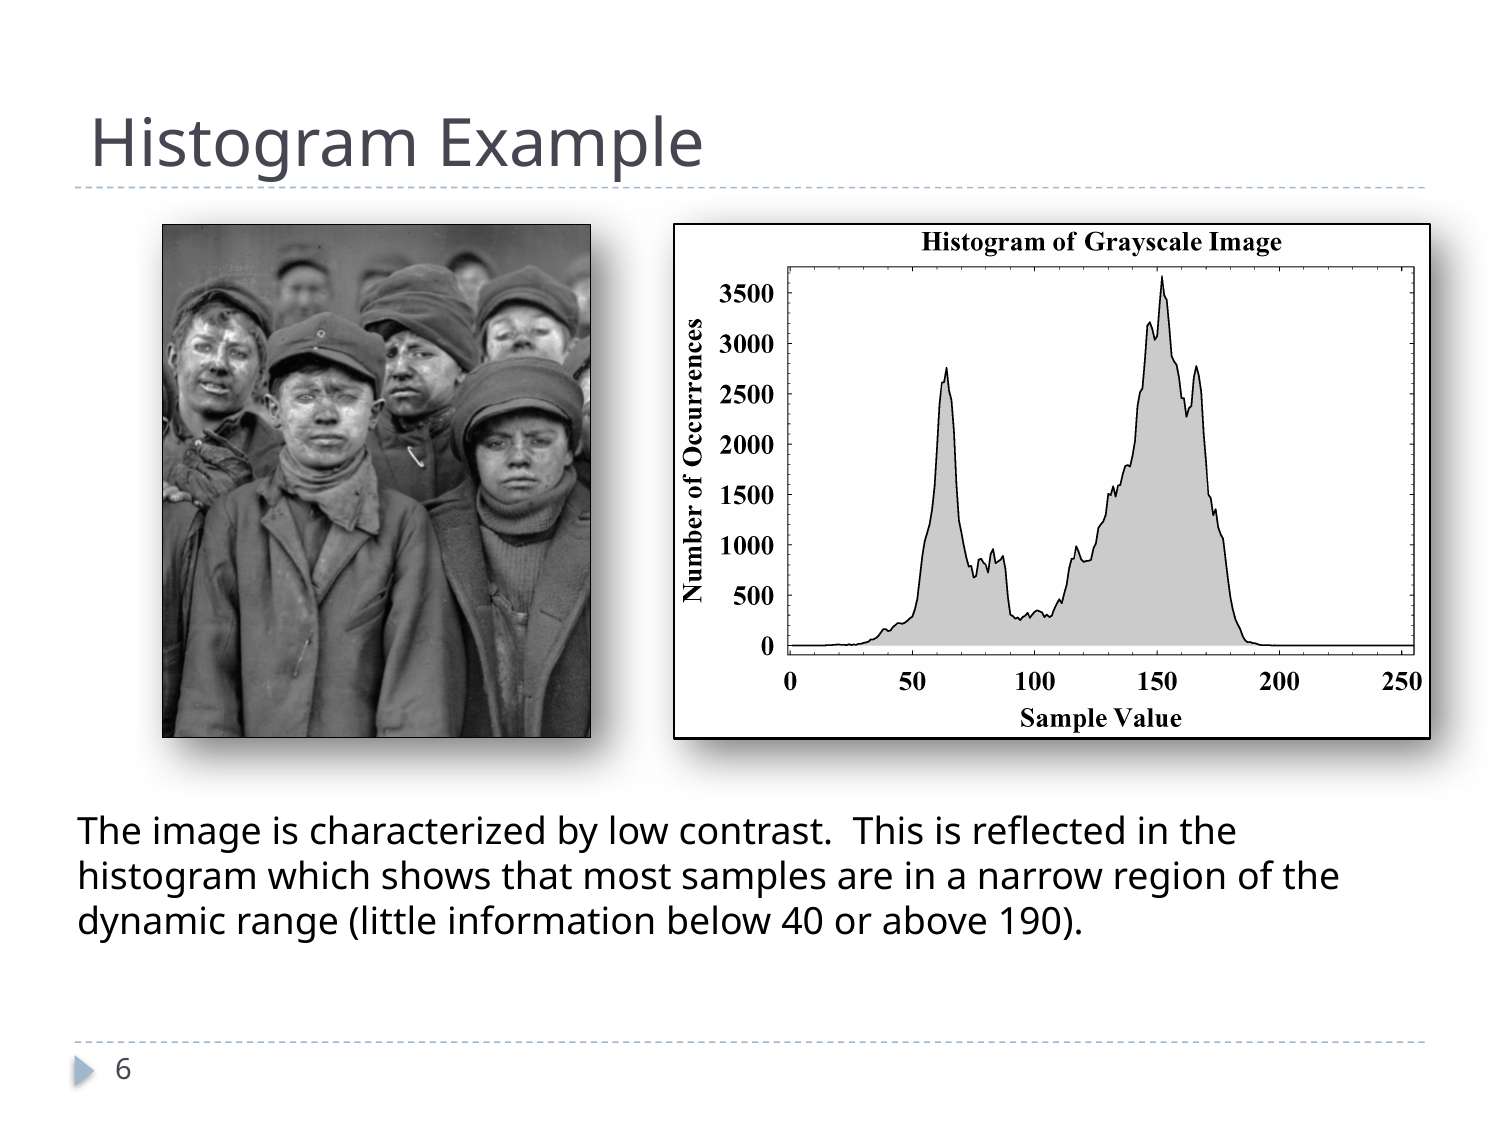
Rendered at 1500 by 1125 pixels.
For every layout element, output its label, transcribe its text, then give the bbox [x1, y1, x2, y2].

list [162, 224, 591, 738]
title Histogram Example [75, 24, 1425, 188]
picture [674, 224, 1429, 738]
slide_number 6 [100, 1042, 426, 1103]
text_box The image is characterized by low contrast. This is reflected in the histogram which shows that most samples are in a narrow region of the dynamic range (little information below 40 or above 190). [62, 799, 1413, 950]
